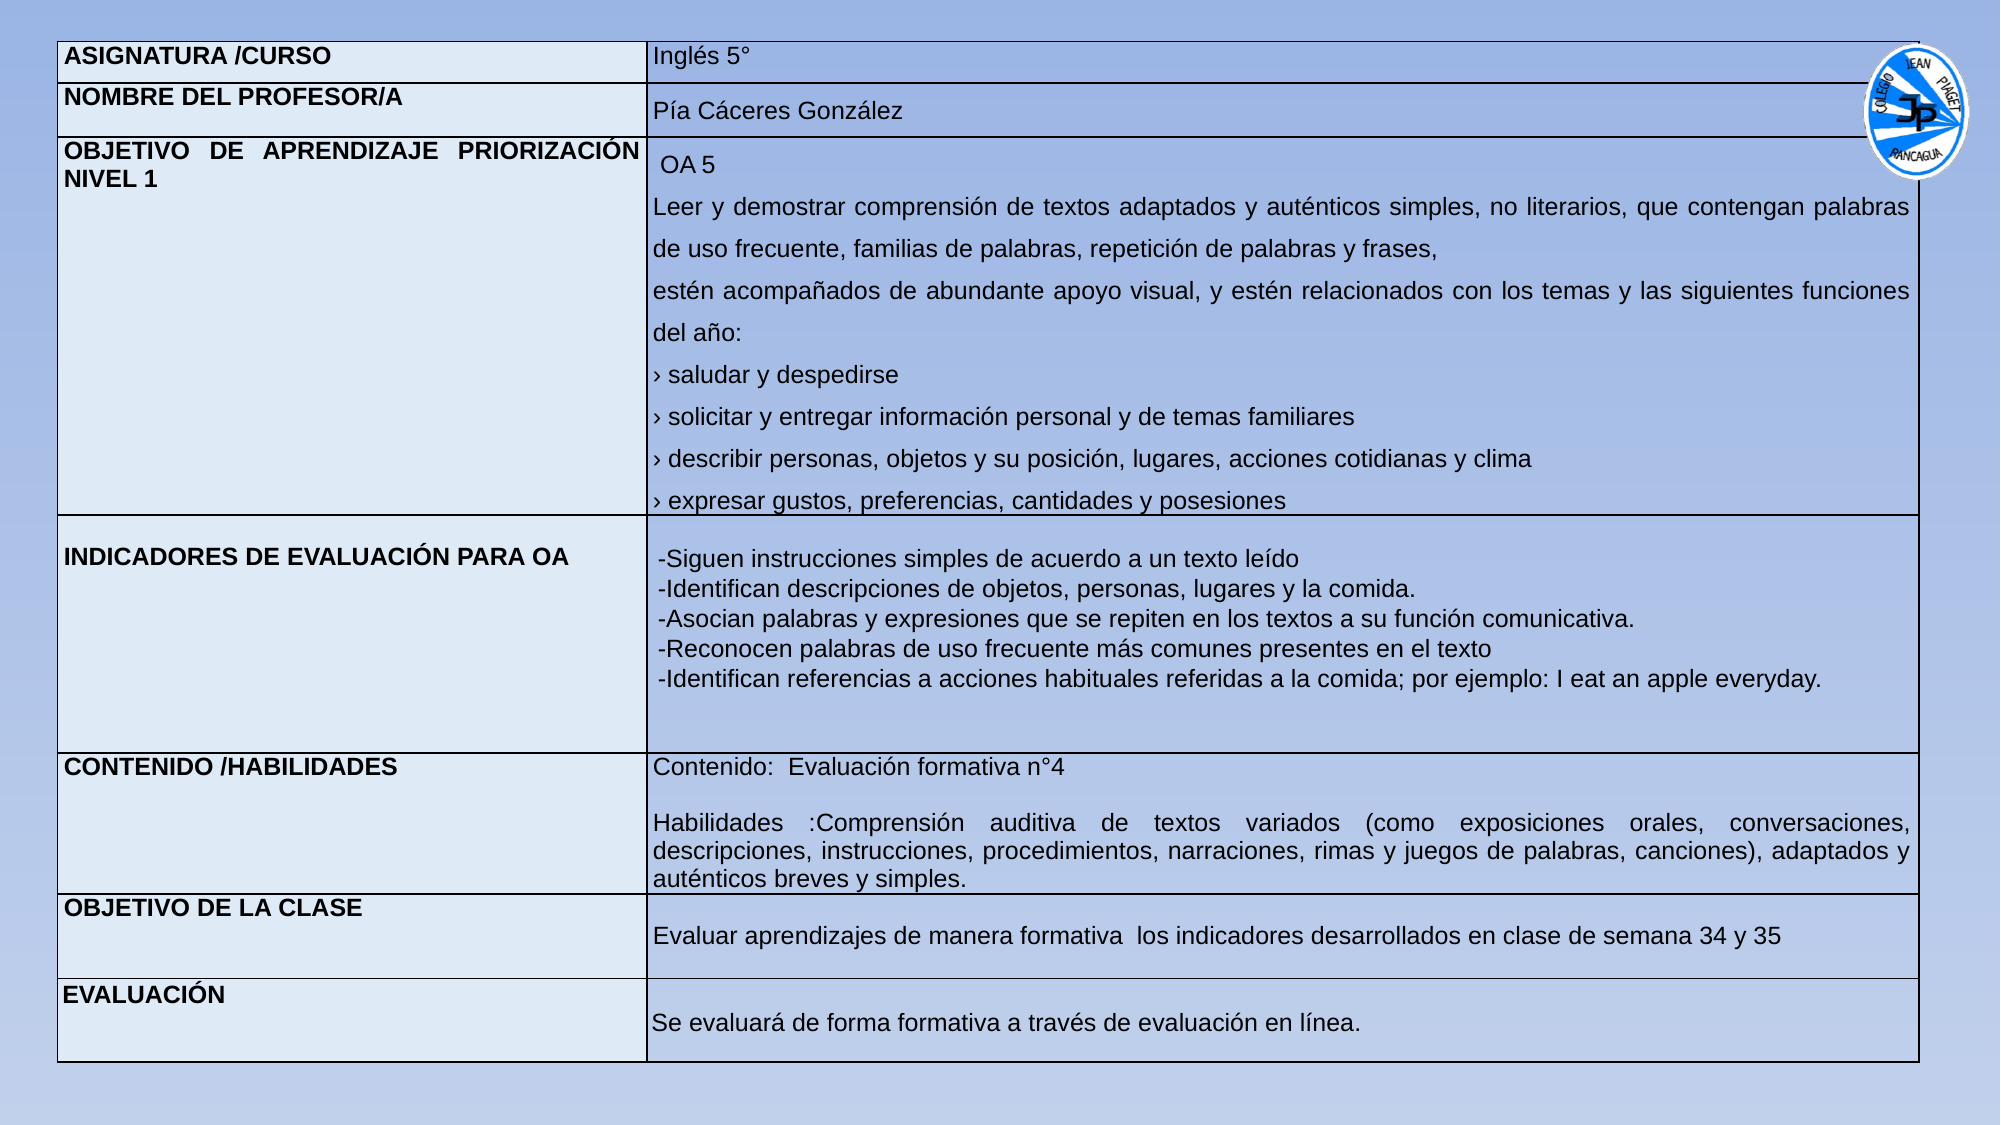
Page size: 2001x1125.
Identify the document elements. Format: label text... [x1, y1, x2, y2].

table_cell EVALUACIÓN [58, 979, 646, 1061]
picture [1837, 41, 2000, 182]
table_cell OA 5 Leer y demostrar comprensión de textos adaptados y auténticos simples, no literarios, que contengan palabras de uso frecuente, familias de palabras, repetición de palabras y frases, estén acompañados de abundante apoyo visual, y estén relacionados con los temas y las siguientes funciones del año: › saludar y despedirse › solicitar y entregar información personal y de temas familiares › describir personas, objetos y su posición, lugares, acciones cotidianas y clima › expresar gustos, preferencias, cantidades y posesiones [648, 138, 1918, 514]
table_cell OBJETIVO DE LA CLASE [58, 895, 646, 978]
table_cell Evaluar aprendizajes de manera formativa los indicadores desarrollados en clase de semana 34 y 35 [648, 895, 1918, 978]
table_header Inglés 5° [648, 42, 1834, 82]
table_cell NOMBRE DEL PROFESOR/A [58, 84, 646, 136]
table_cell Se evaluará de forma formativa a través de evaluación en línea. [648, 979, 1918, 1061]
table_header ASIGNATURA /CURSO [58, 42, 646, 82]
table_cell OBJETIVO DE APRENDIZAJE PRIORIZACIÓN NIVEL 1 [58, 138, 646, 514]
table_cell CONTENIDO /HABILIDADES [58, 754, 646, 893]
table_cell -Siguen instrucciones simples de acuerdo a un texto leído -Identifican descripciones de objetos, personas, lugares y la comida. -Asocian palabras y expresiones que se repiten en los textos a su función comunicativa. -Reconocen palabras de uso frecuente más comunes presentes en el texto -Identifican referencias a acciones habituales referidas a la comida; por ejemplo: I eat an apple everyday. [648, 516, 1918, 752]
table_cell Contenido: Evaluación formativa n°4 Habilidades :Comprensión auditiva de textos variados (como exposiciones orales, conversaciones, descripciones, instrucciones, procedimientos, narraciones, rimas y juegos de palabras, canciones), adaptados y auténticos breves y simples. [648, 754, 1918, 893]
table_cell INDICADORES DE EVALUACIÓN PARA OA [58, 516, 646, 752]
table_cell Pía Cáceres González [648, 84, 1832, 136]
